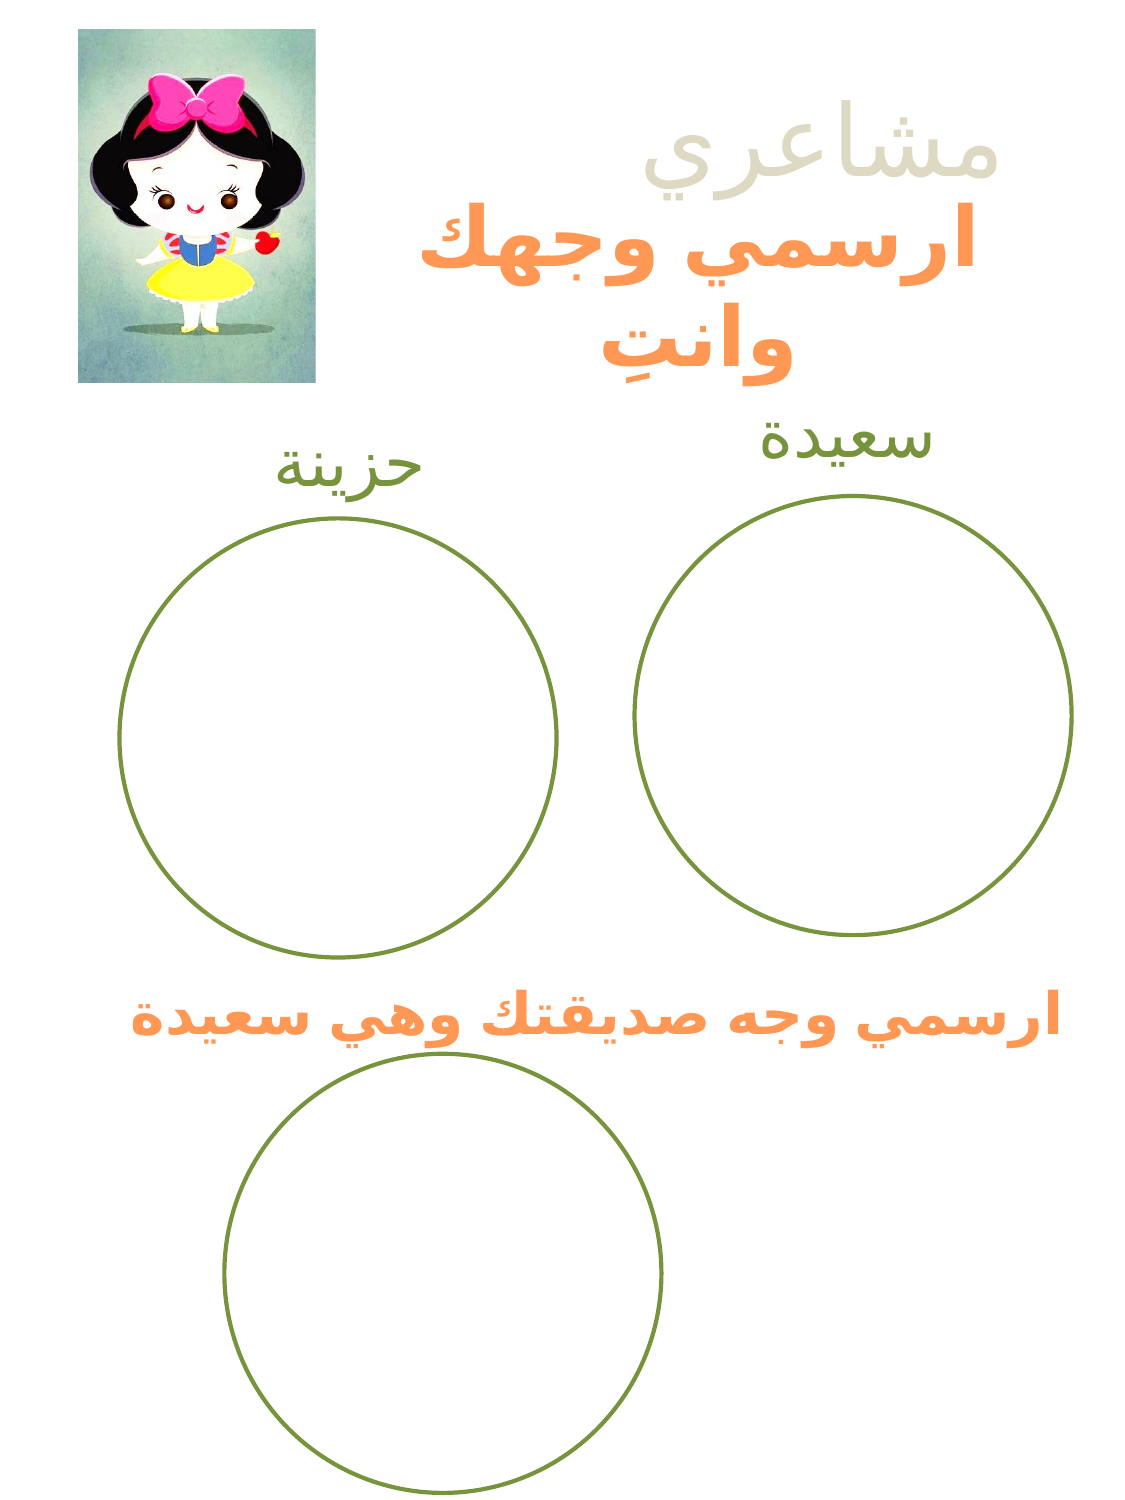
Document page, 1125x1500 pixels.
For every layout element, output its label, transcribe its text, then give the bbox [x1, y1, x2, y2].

text_box [117, 516, 559, 960]
text_box ارسمي وجهك وانتِ [371, 181, 1025, 385]
text_box مشاعري [619, 52, 1025, 181]
text_box [632, 493, 1074, 938]
text_box سعيدة [632, 342, 1038, 500]
text_box ارسمي وجه صديقتك وهي سعيدة [116, 968, 1079, 1054]
text_box [222, 1051, 664, 1496]
text_box حزينة [147, 381, 553, 538]
picture [77, 29, 316, 383]
